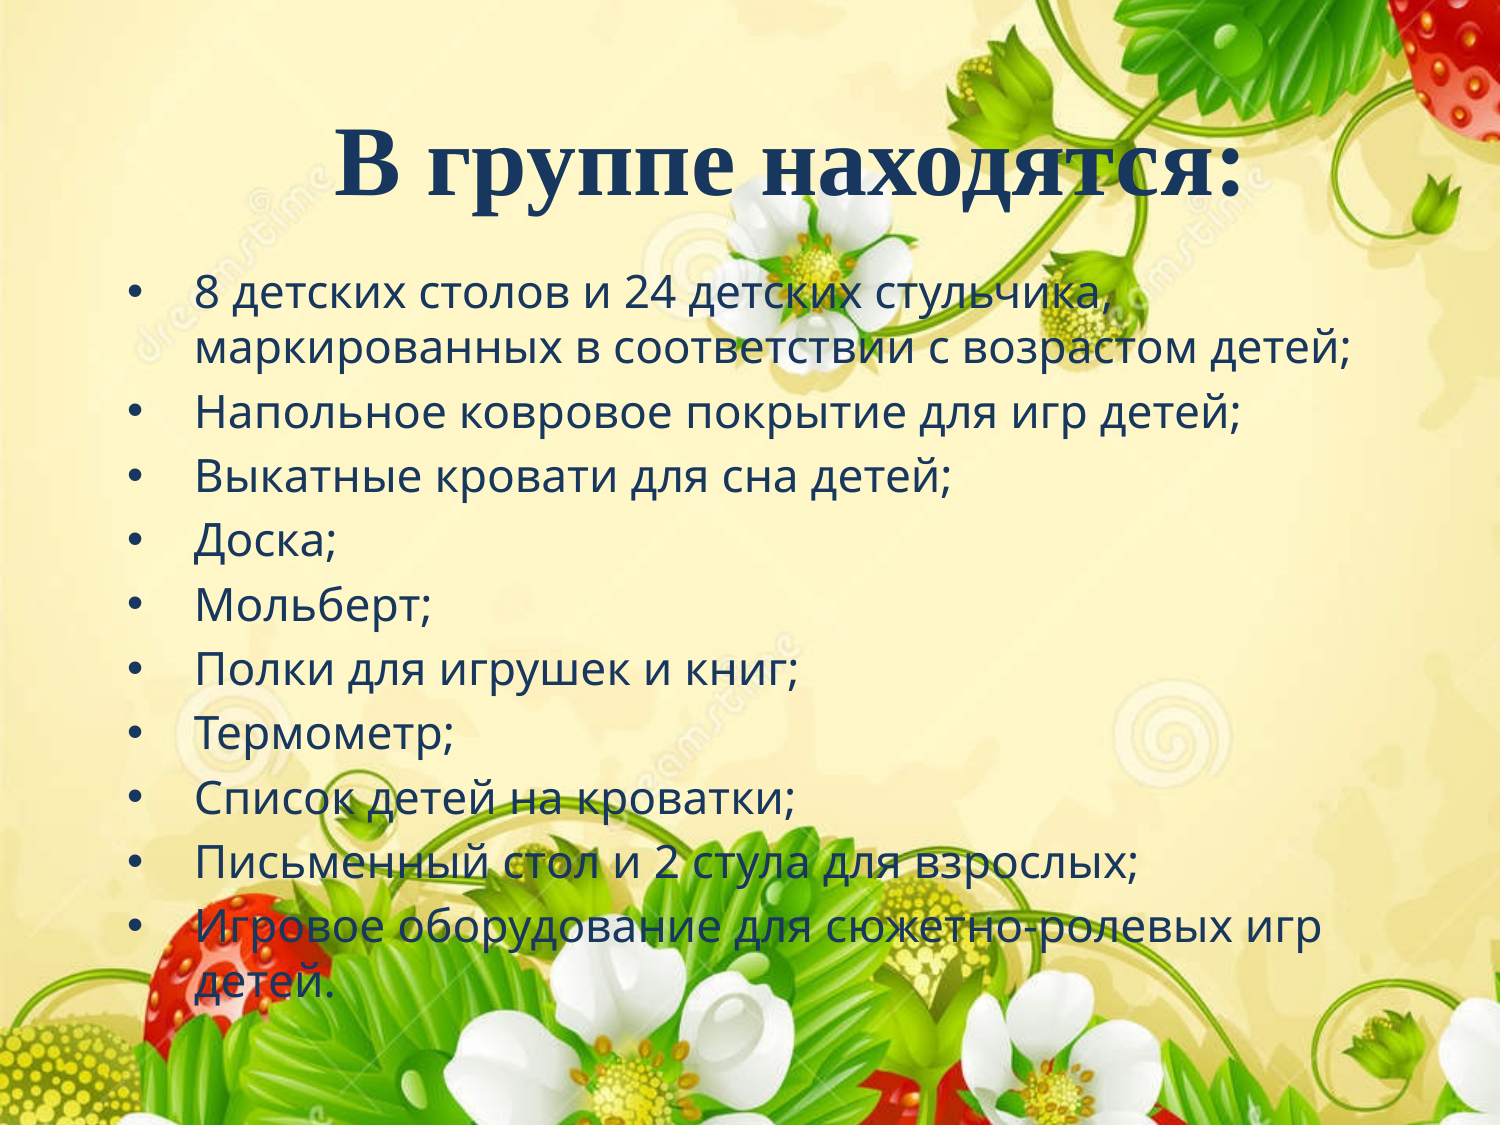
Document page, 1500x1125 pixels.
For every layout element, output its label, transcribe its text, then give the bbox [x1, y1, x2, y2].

list 8 детских столов и 24 детских стульчика, маркированных в соответствии с возрастом детей; Напольное ковровое покрытие для игр детей; Выкатные кровати для сна детей; Доска; Мольберт; Полки для игрушек и книг; Термометр; Список детей на кроватки; Письменный стол и 2 стула для взрослых; Игровое оборудование для сюжетно-ролевых игр детей. [112, 255, 1424, 1024]
picture [0, 0, 1500, 1125]
title В группе находятся: [135, 66, 1447, 244]
